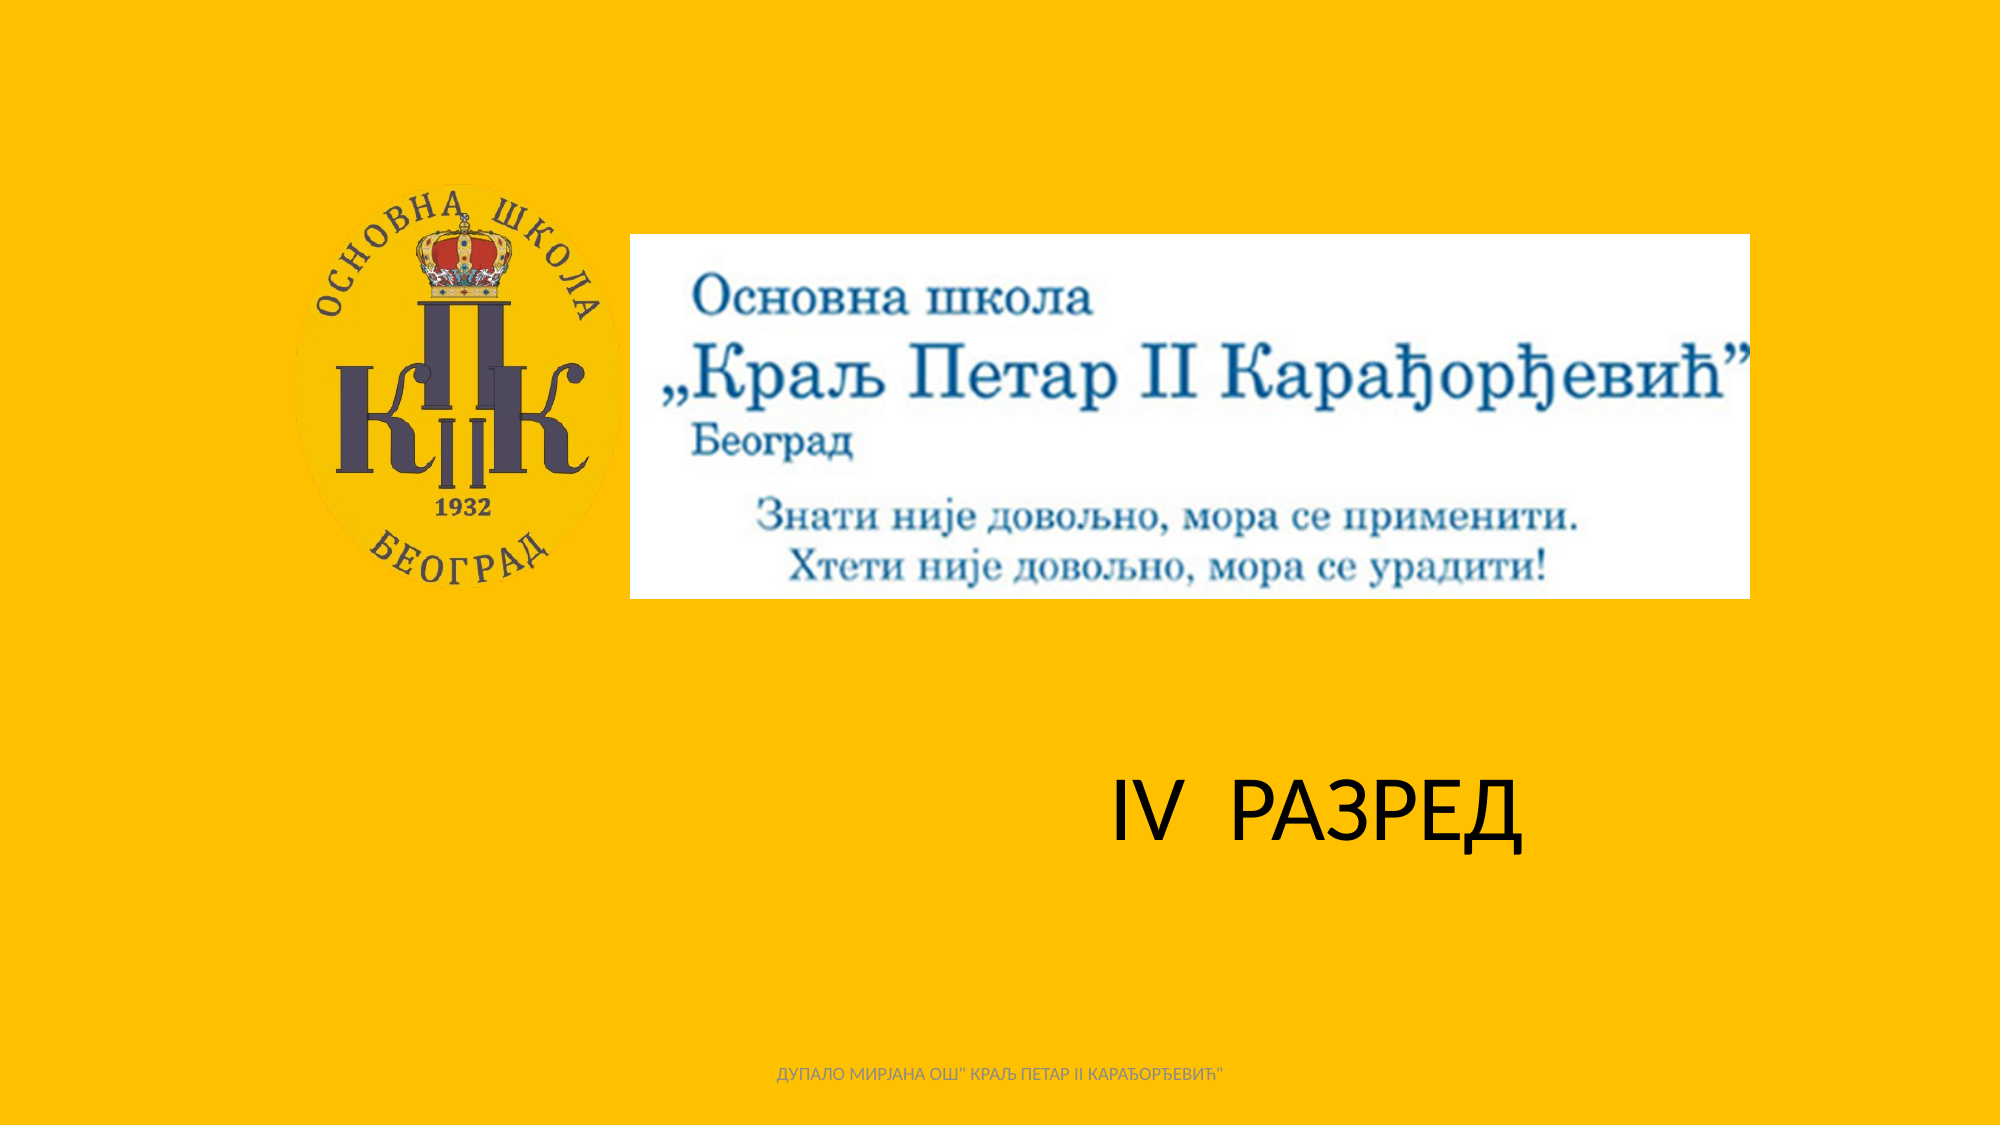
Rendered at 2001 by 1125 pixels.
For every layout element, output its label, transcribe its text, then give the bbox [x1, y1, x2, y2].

picture [284, 173, 1751, 599]
text_box IV РАЗРЕД [1094, 738, 1750, 867]
footer ДУПАЛО МИРЈАНА ОШ" КРАЉ ПЕТАР II КАРАЂОРЂЕВИЋ" [662, 1042, 1338, 1103]
